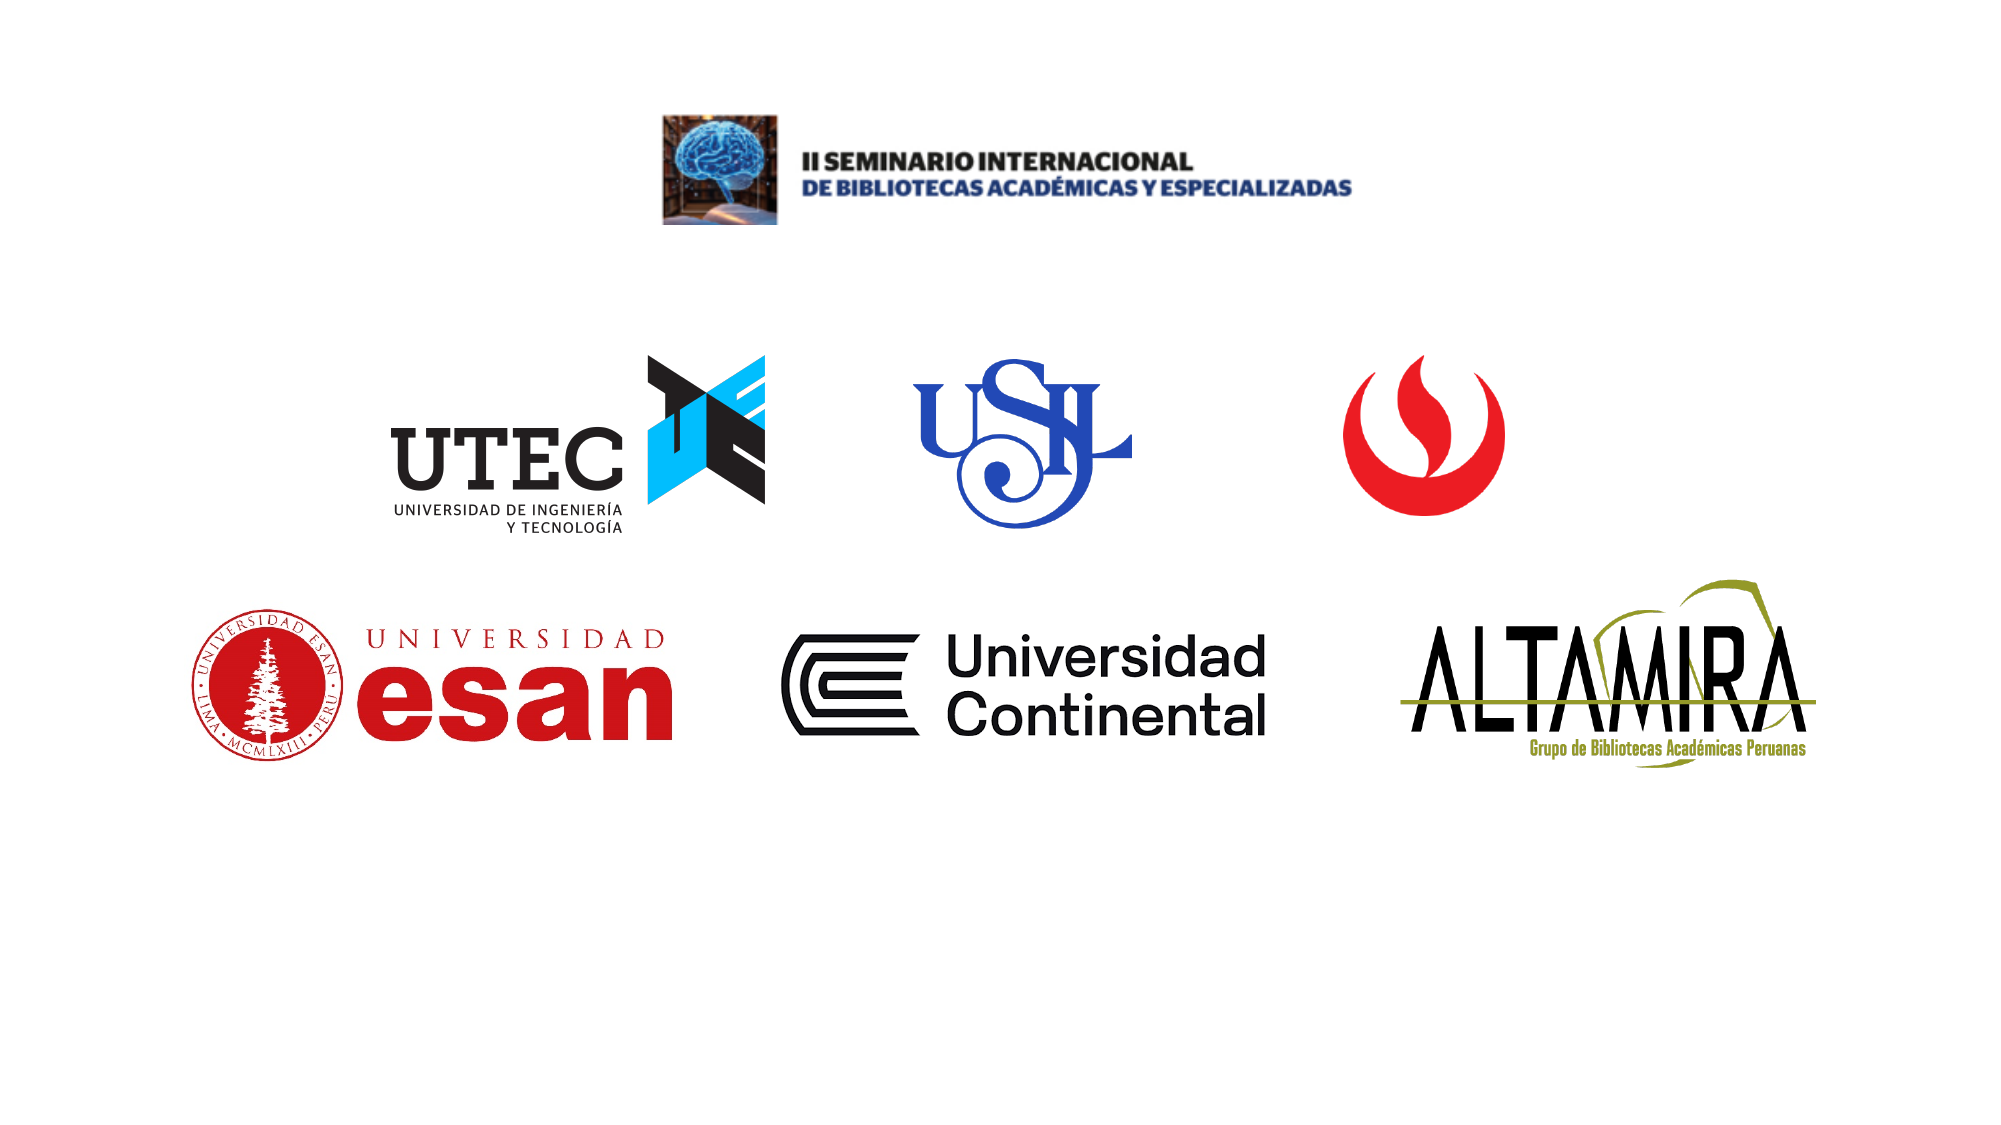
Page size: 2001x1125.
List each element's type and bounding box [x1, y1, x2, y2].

picture [737, 377, 765, 399]
picture [598, 101, 1402, 225]
picture [1343, 355, 1505, 516]
picture [184, 600, 683, 769]
picture [1400, 576, 1816, 770]
picture [391, 355, 765, 533]
picture [913, 359, 1132, 529]
picture [780, 634, 1265, 736]
